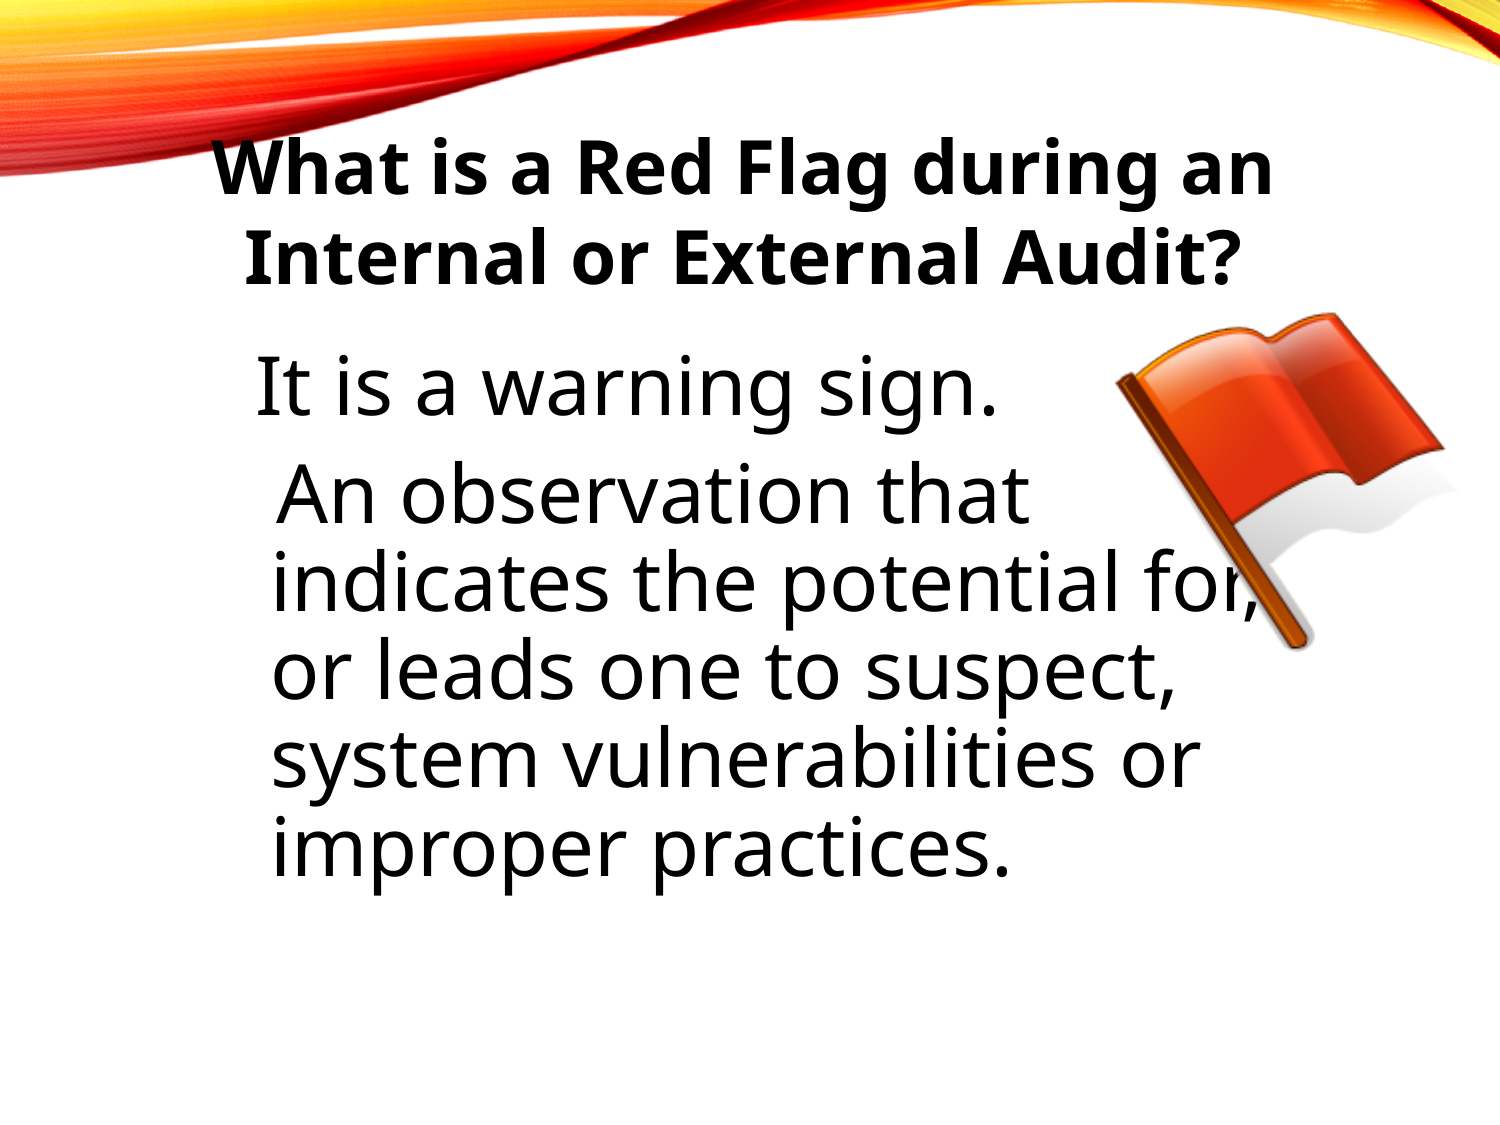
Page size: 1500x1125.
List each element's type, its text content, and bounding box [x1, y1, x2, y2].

text_box What is a Red Flag during an Internal or External Audit? [149, 112, 1338, 308]
picture [0, 0, 1500, 178]
list It is a warning sign. An observation that indicates the potential for, or leads one to suspect, system vulnerabilities or improper practices. [218, 337, 1282, 988]
picture [1102, 299, 1460, 657]
